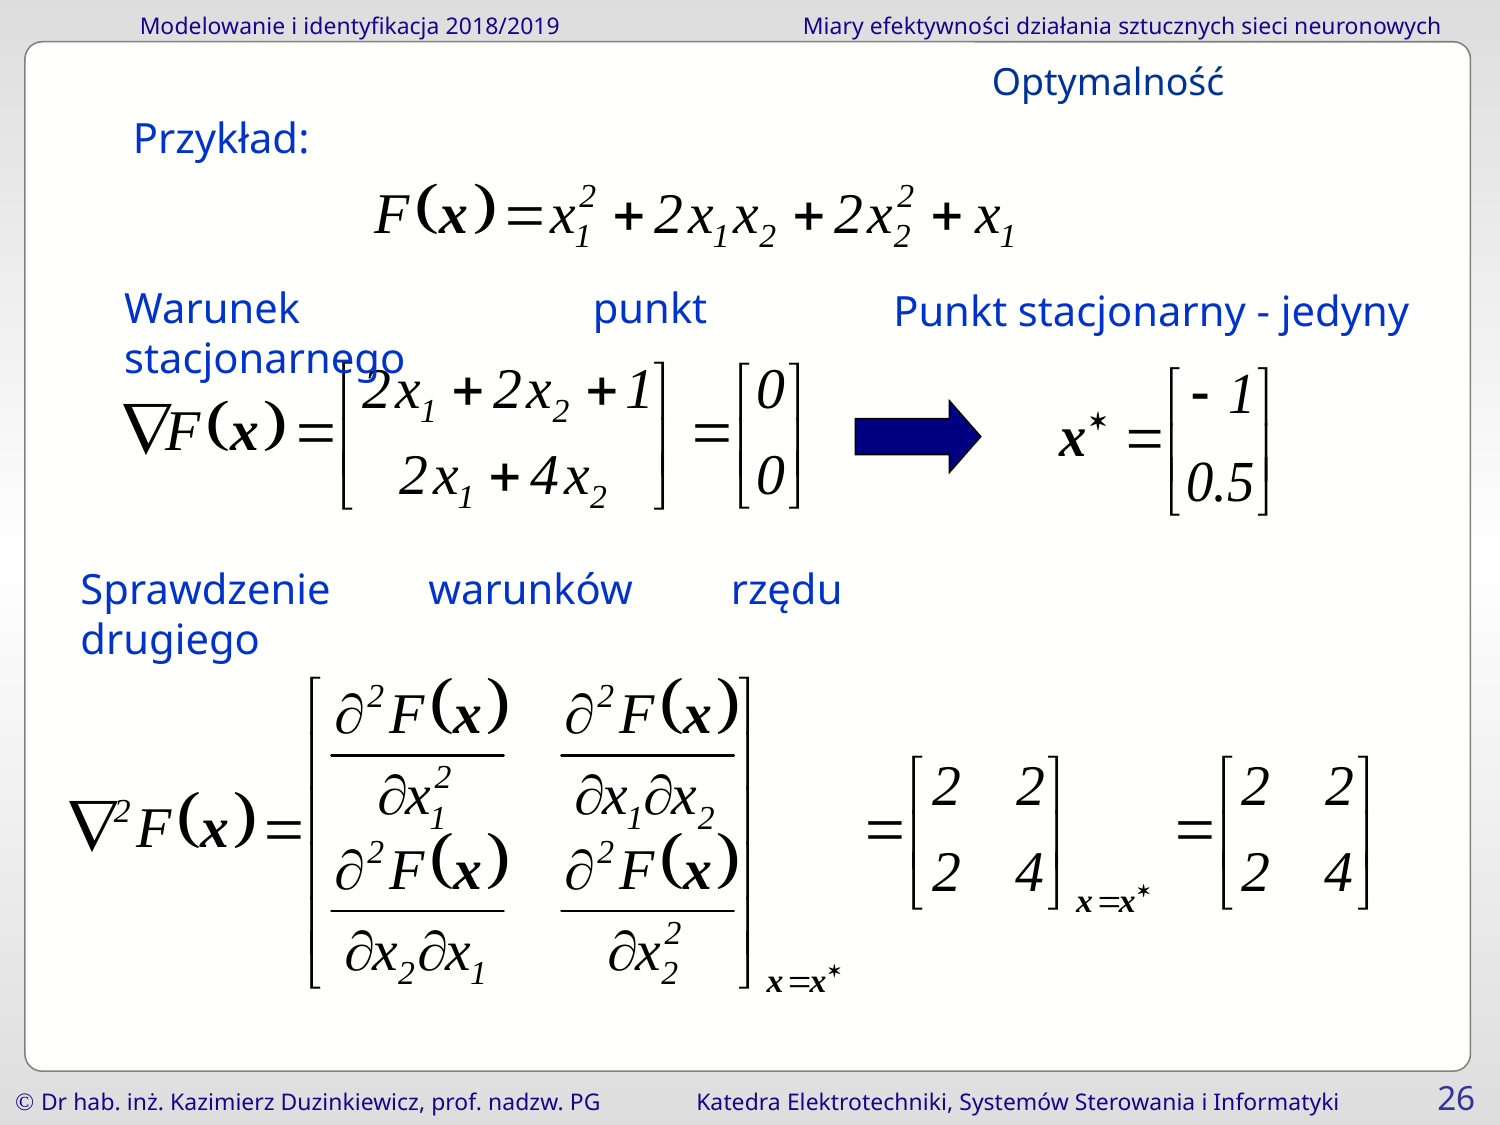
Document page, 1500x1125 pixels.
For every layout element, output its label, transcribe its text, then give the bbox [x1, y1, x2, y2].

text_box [62, 665, 1390, 1006]
text_box Sprawdzenie warunków rzędu drugiego [65, 555, 858, 664]
text_box Optymalność [977, 50, 1240, 111]
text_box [1047, 354, 1289, 530]
text_box Warunek punkt stacjonarnego [109, 274, 722, 390]
text_box Przykład: [118, 104, 356, 170]
text_box [855, 400, 981, 473]
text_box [363, 171, 1024, 258]
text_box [116, 349, 820, 523]
text_box Punkt stacjonarny - jedyny [878, 277, 1445, 343]
